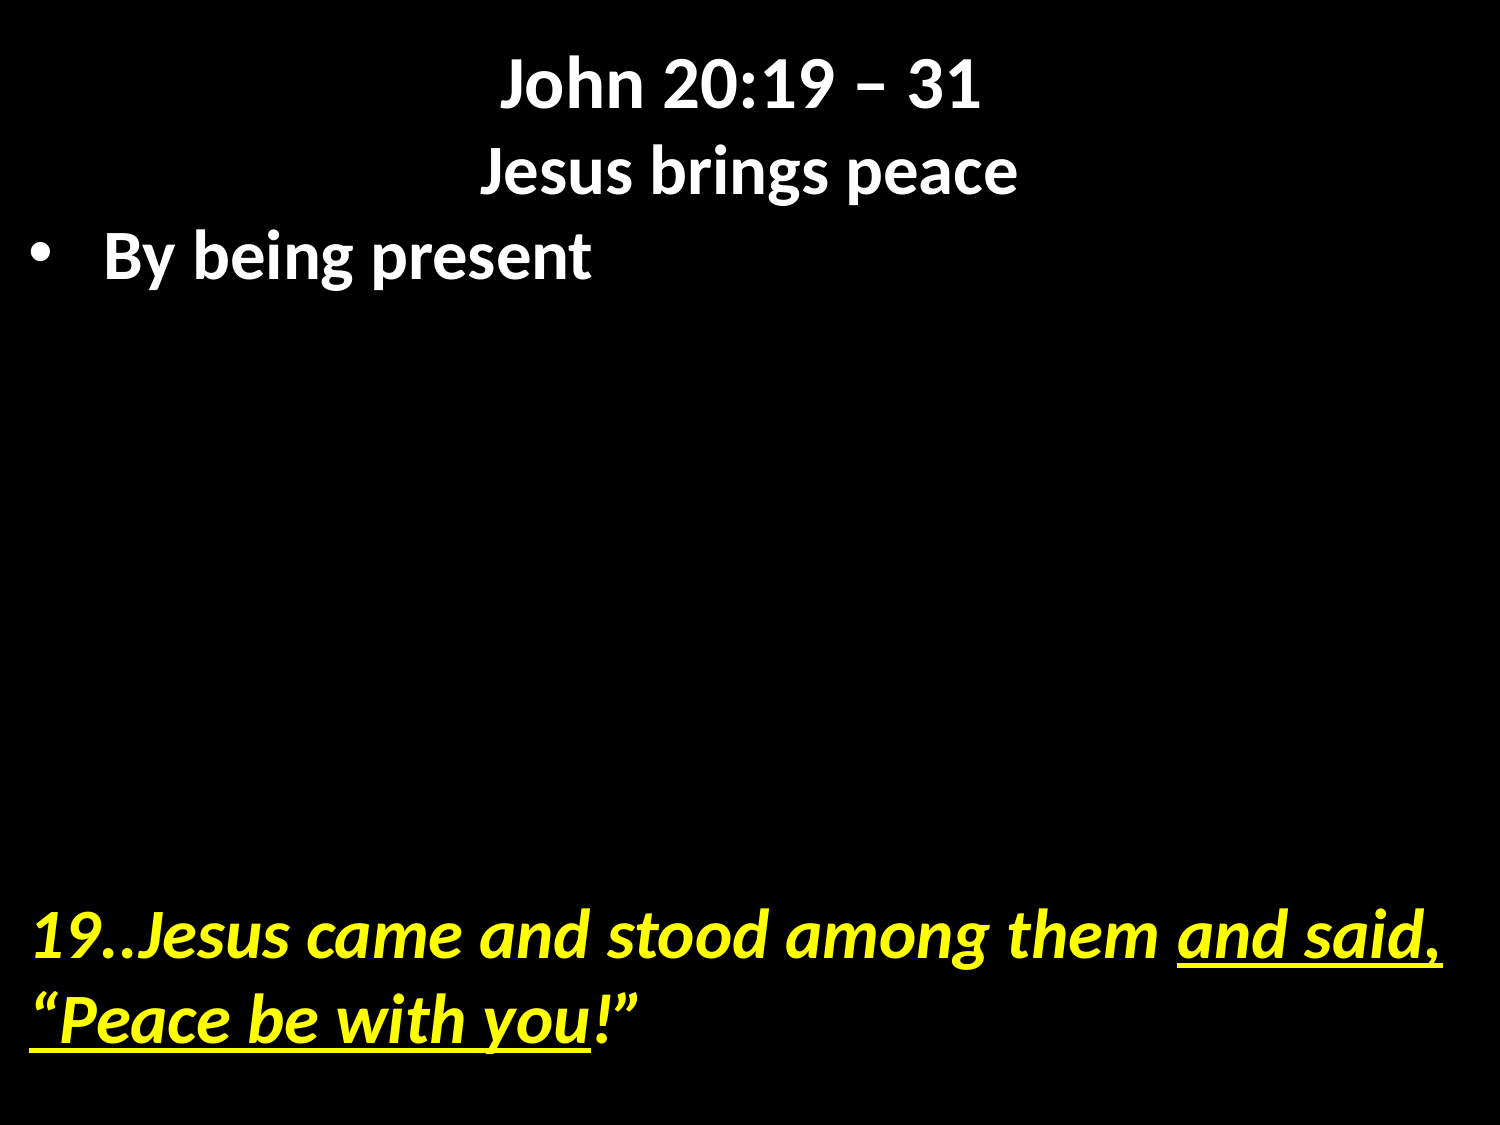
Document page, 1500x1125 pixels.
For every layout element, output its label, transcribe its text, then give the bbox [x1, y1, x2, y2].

subtitle John 20:19 – 31 Jesus brings peace By being present 19..Jesus came and stood among them and said, “Peace be with you!” [13, 26, 1487, 1112]
